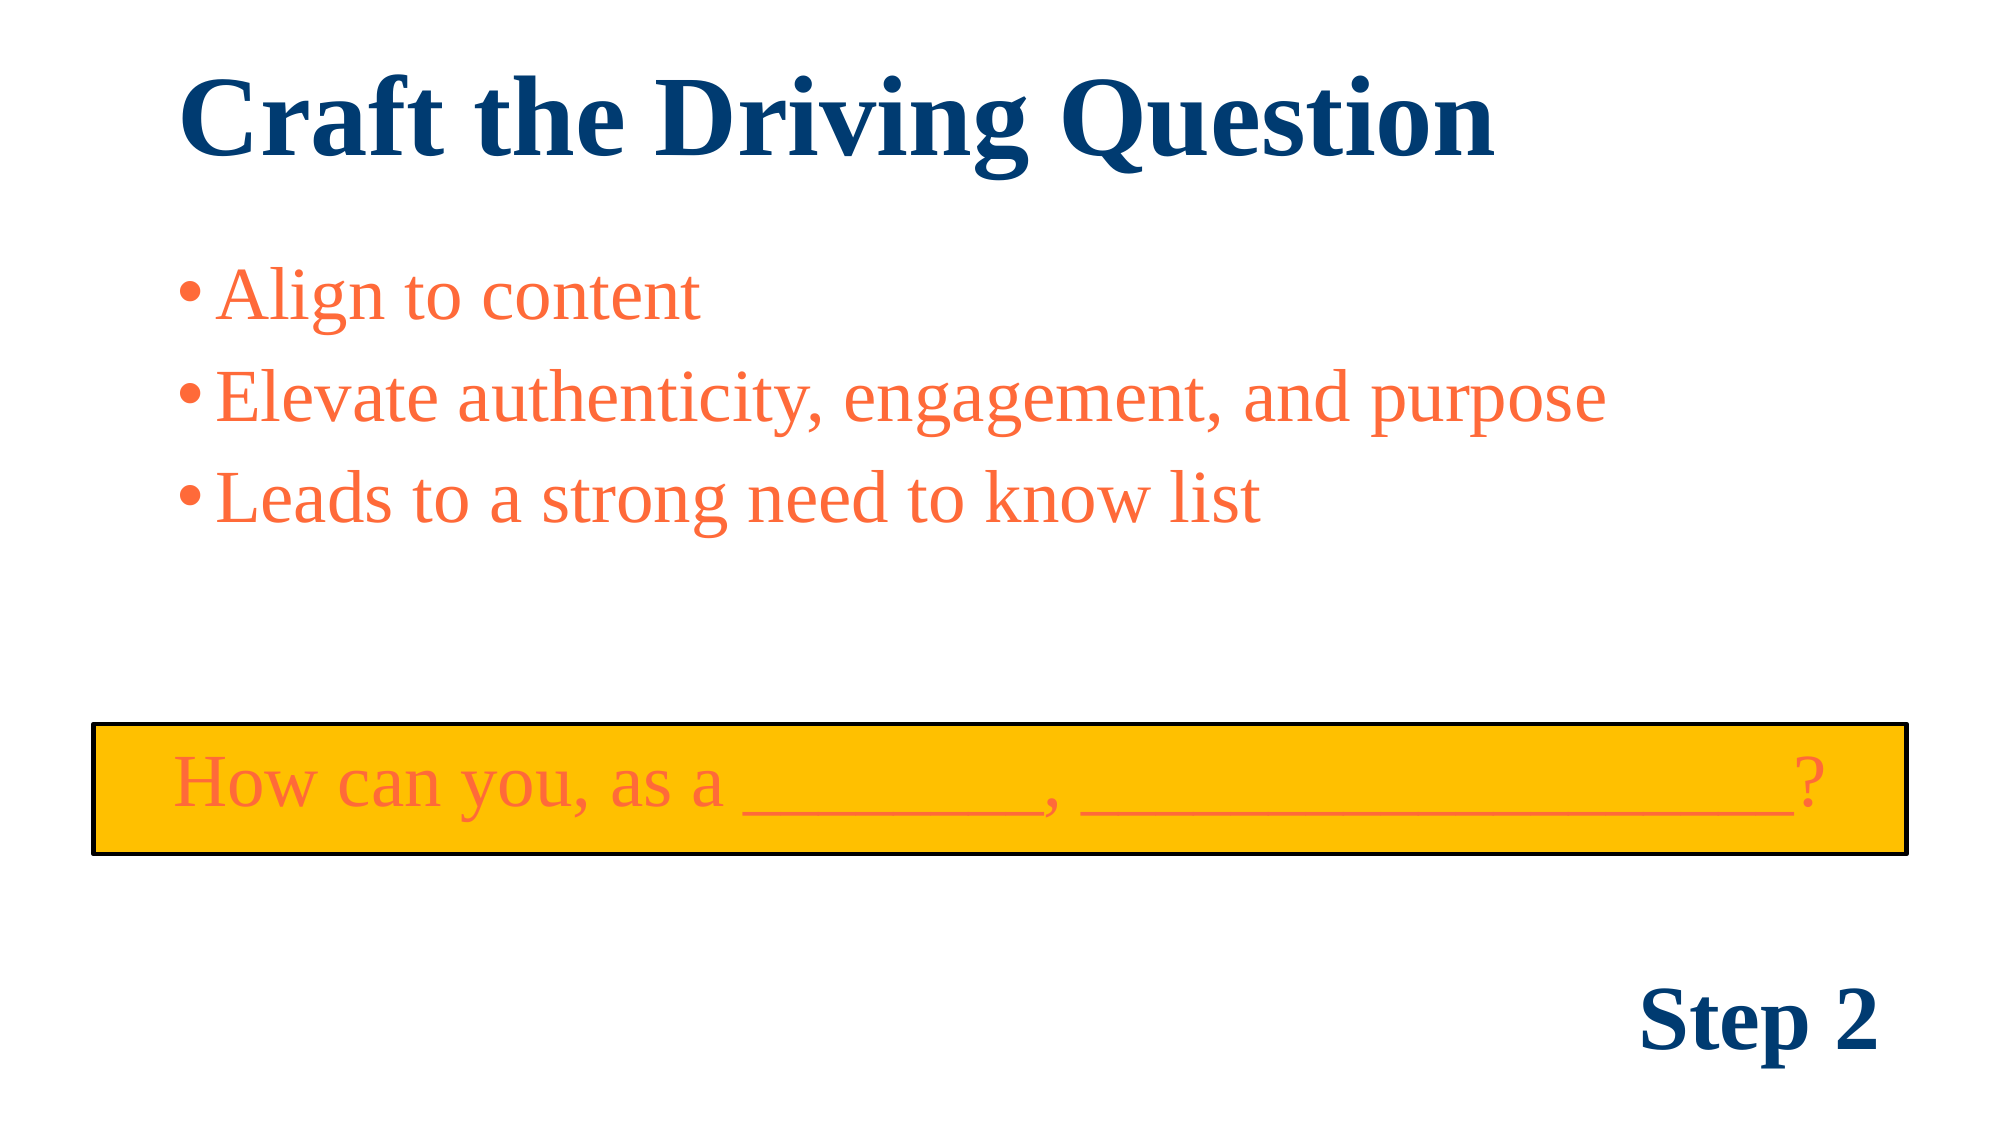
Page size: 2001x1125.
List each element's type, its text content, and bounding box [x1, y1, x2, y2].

text_box Step 2 [1583, 955, 1937, 1085]
title Craft the Driving Question [162, 9, 1888, 228]
list Align to content Elevate authenticity, engagement, and purpose Leads to a strong need to know list [162, 247, 1770, 612]
list How can you, as a ________, ___________________? [93, 723, 1907, 855]
